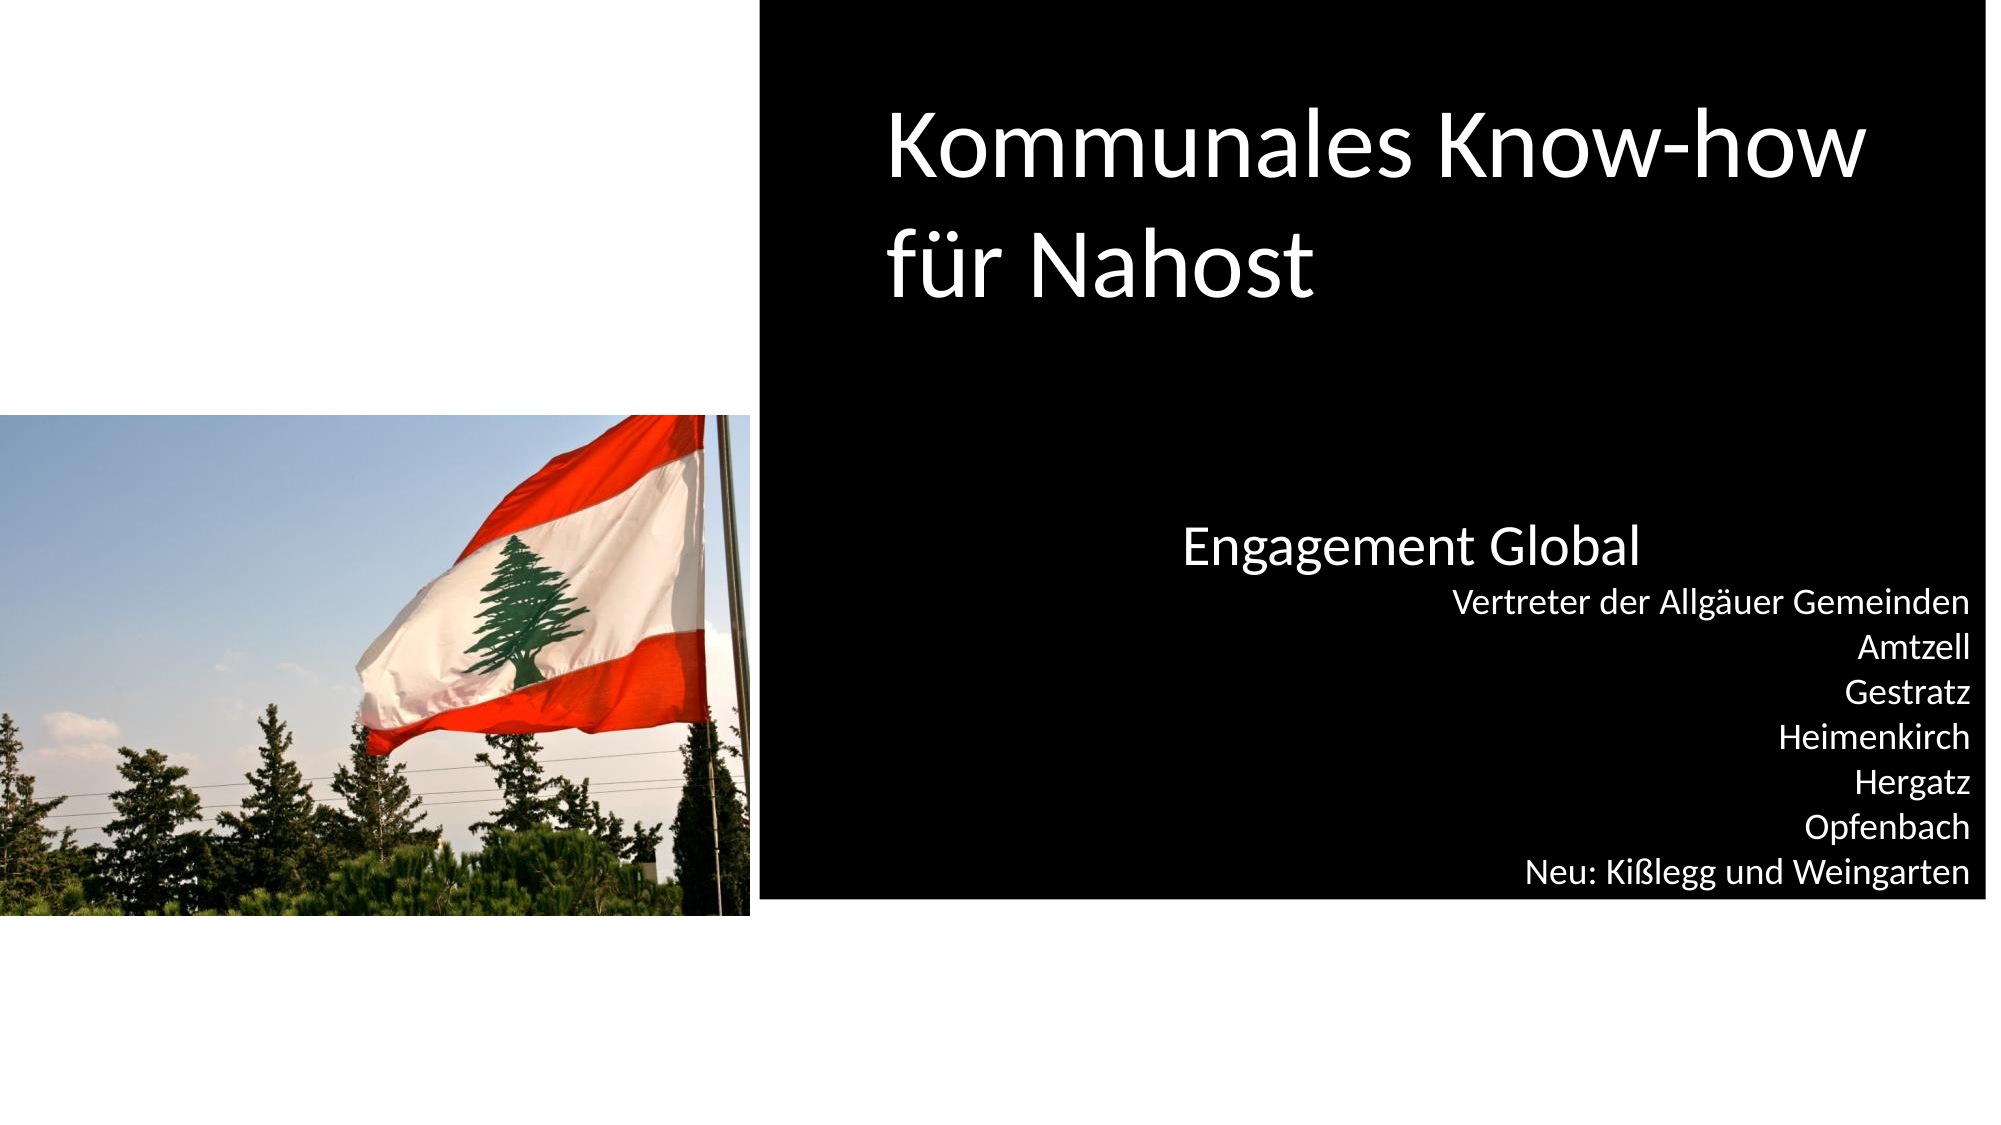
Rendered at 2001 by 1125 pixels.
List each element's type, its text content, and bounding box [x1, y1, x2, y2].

picture [0, 415, 750, 916]
text_box Kommunales Know-how für Nahost Engagement Global Vertreter der Allgäuer Gemeinden Amtzell Gestratz Heimenkirch Hergatz Opfenbach Neu: Kißlegg und Weingarten [759, 0, 1986, 900]
